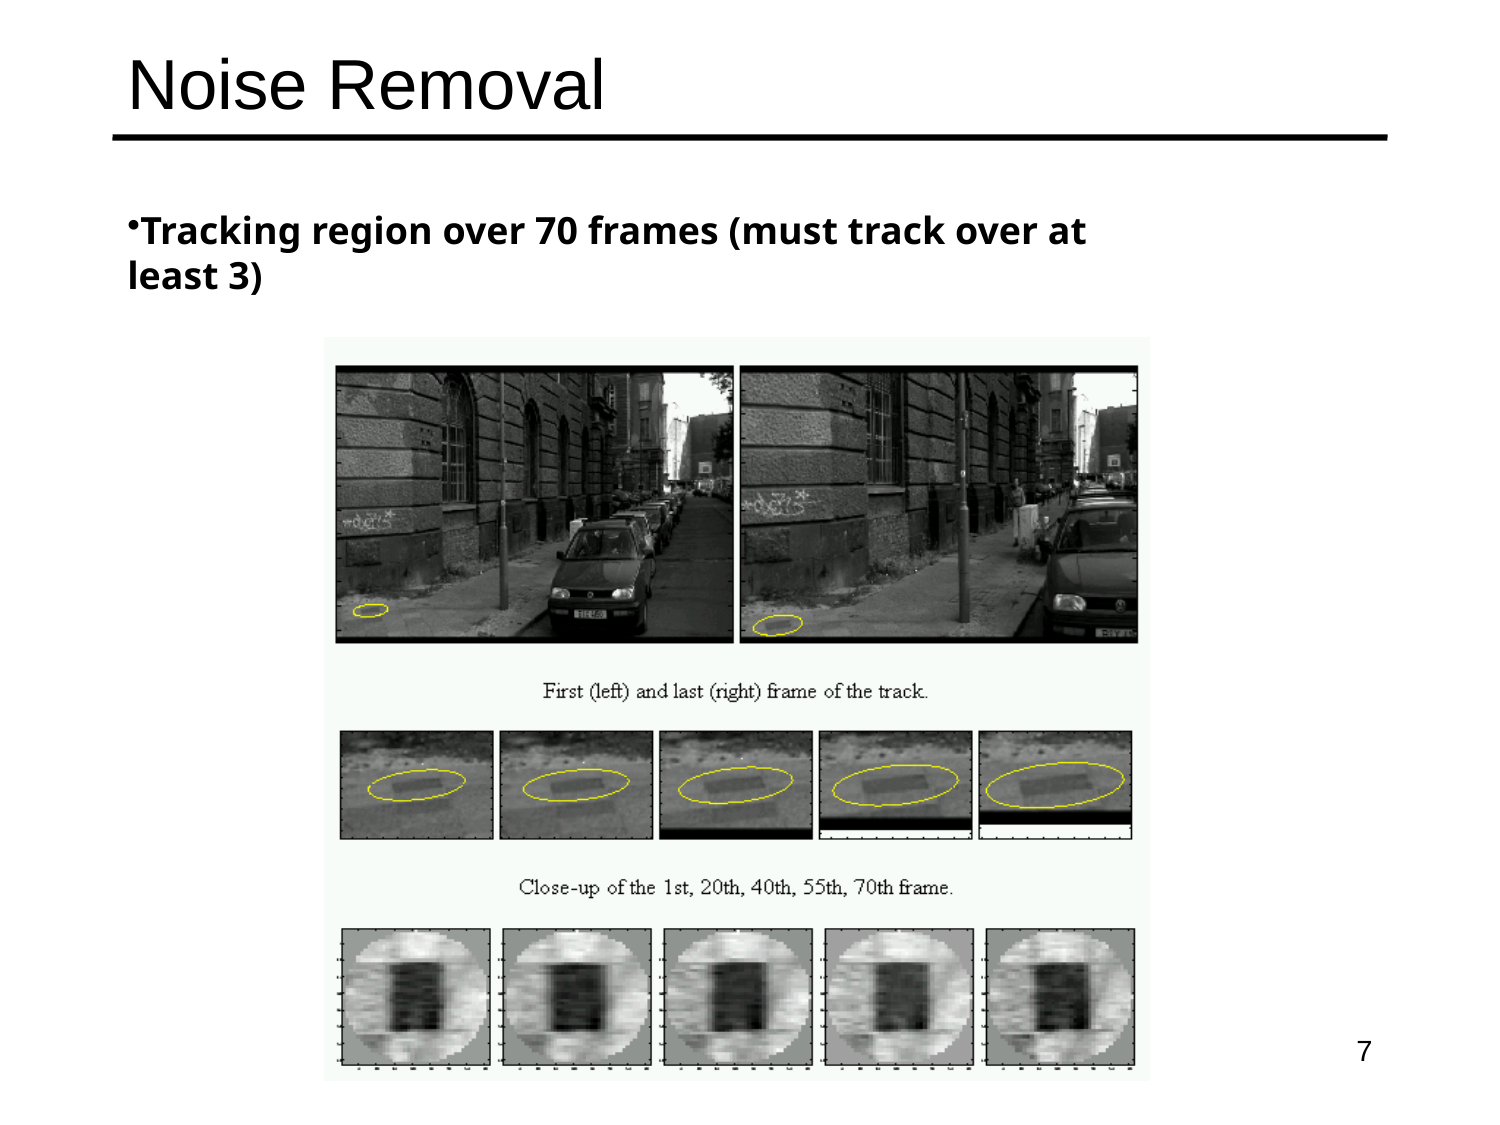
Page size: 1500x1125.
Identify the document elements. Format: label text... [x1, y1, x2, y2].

title Noise Removal [112, 12, 1388, 150]
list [324, 337, 1151, 1081]
text_box Tracking region over 70 frames (must track over at least 3) [112, 199, 1188, 305]
slide_number 7 [1074, 1024, 1388, 1101]
